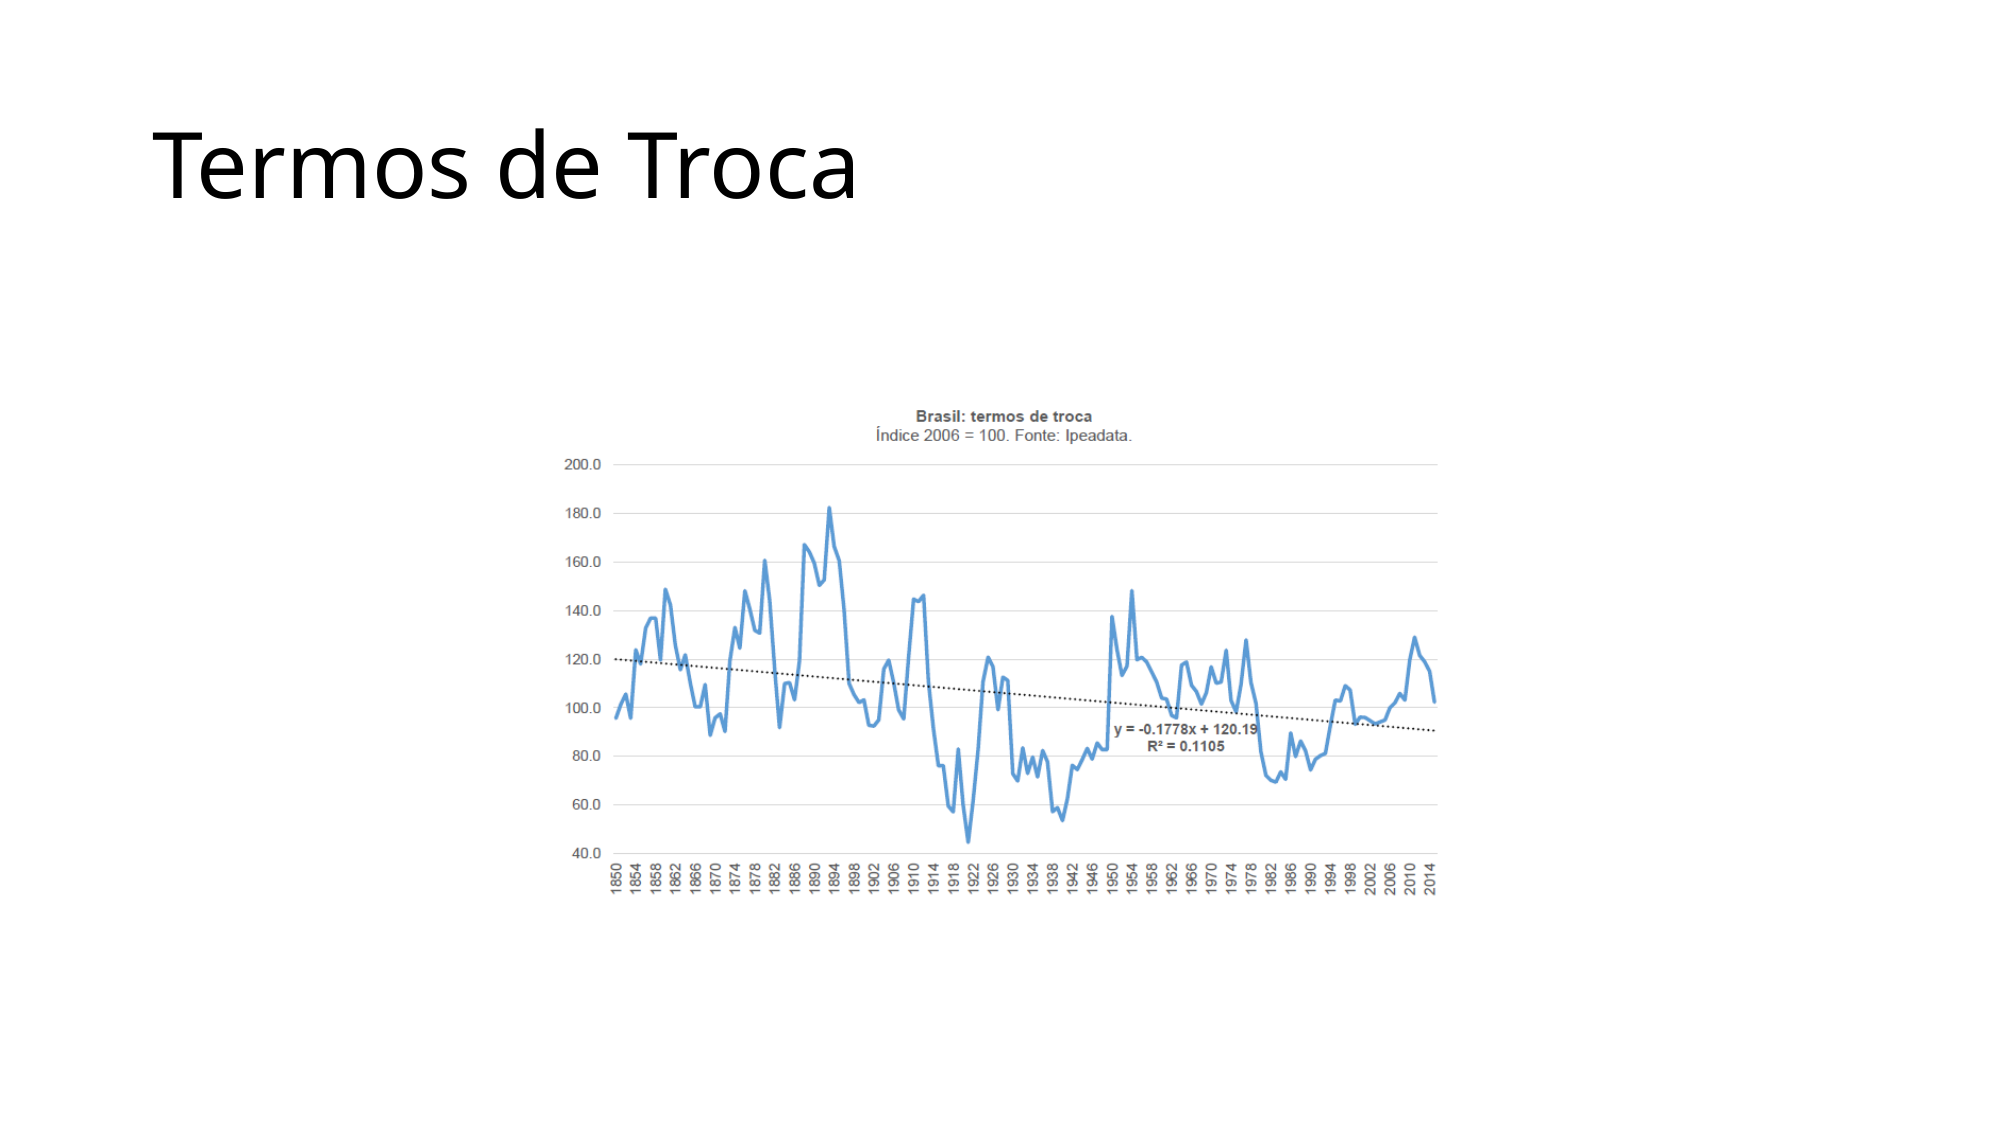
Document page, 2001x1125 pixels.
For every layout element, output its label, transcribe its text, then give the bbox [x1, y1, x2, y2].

title Termos de Troca [137, 59, 1863, 278]
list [557, 407, 1443, 905]
